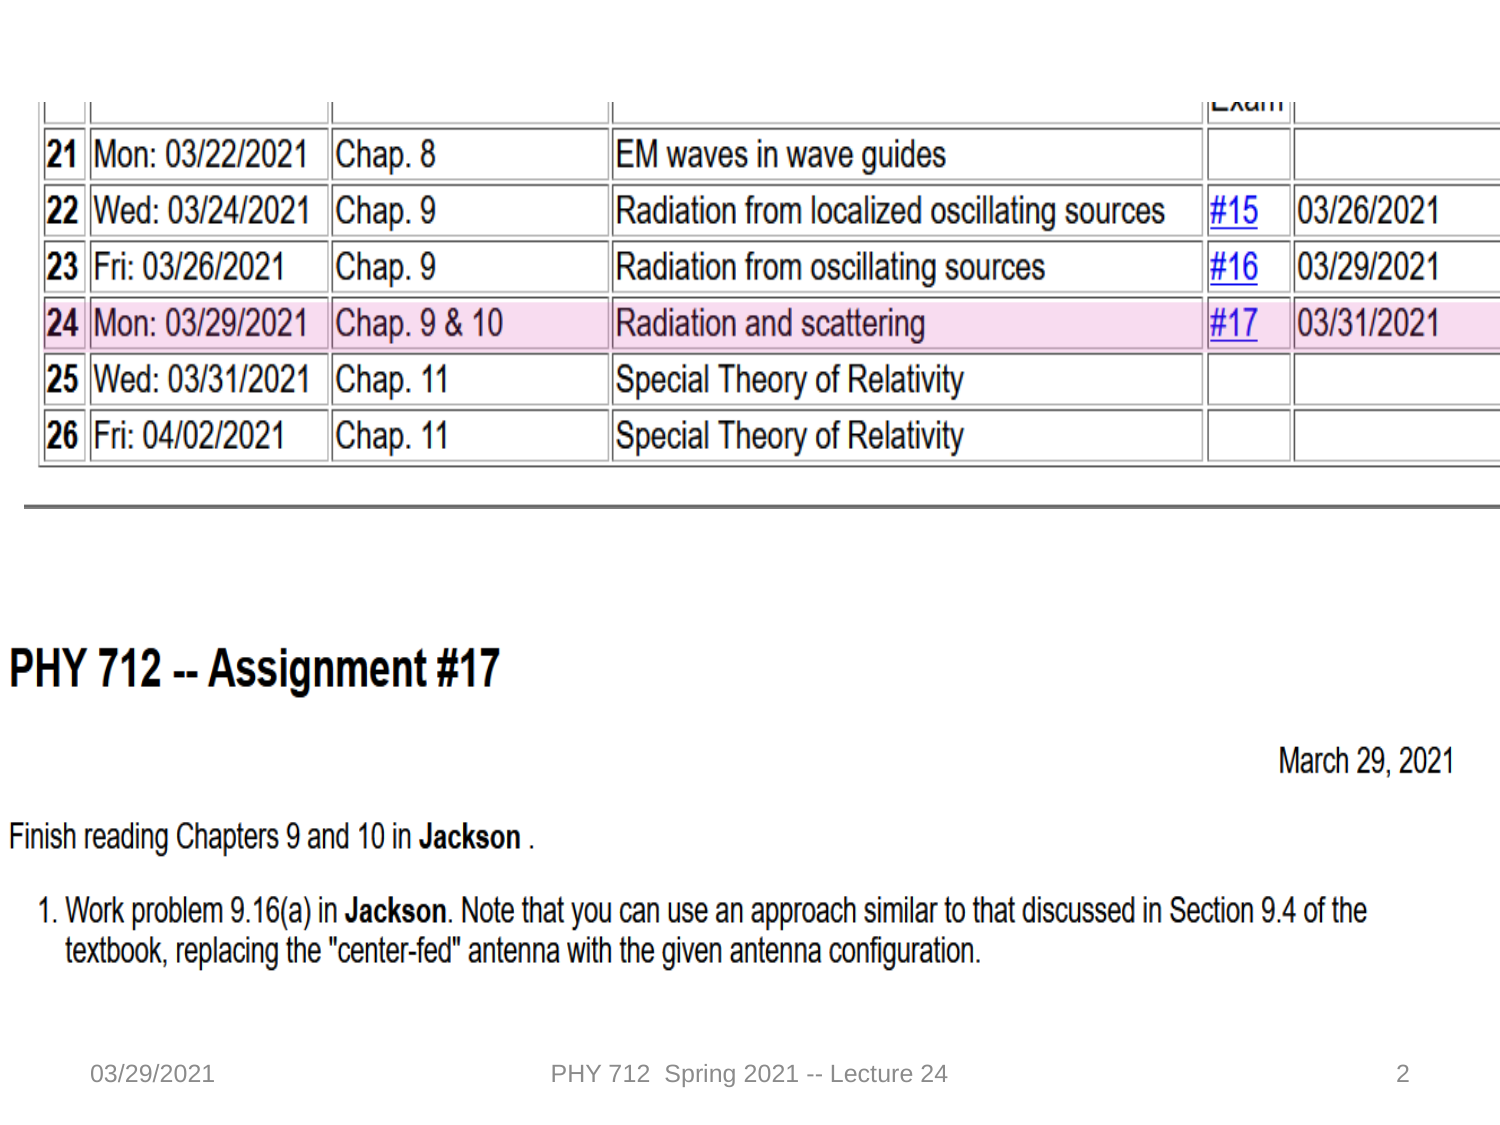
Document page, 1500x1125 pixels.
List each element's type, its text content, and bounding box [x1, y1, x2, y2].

picture [23, 102, 1500, 509]
picture [2, 599, 1500, 1007]
footer PHY 712 Spring 2021 -- Lecture 24 [512, 1042, 988, 1103]
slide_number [75, 1042, 425, 1103]
slide_number 2 [1074, 1042, 1425, 1103]
